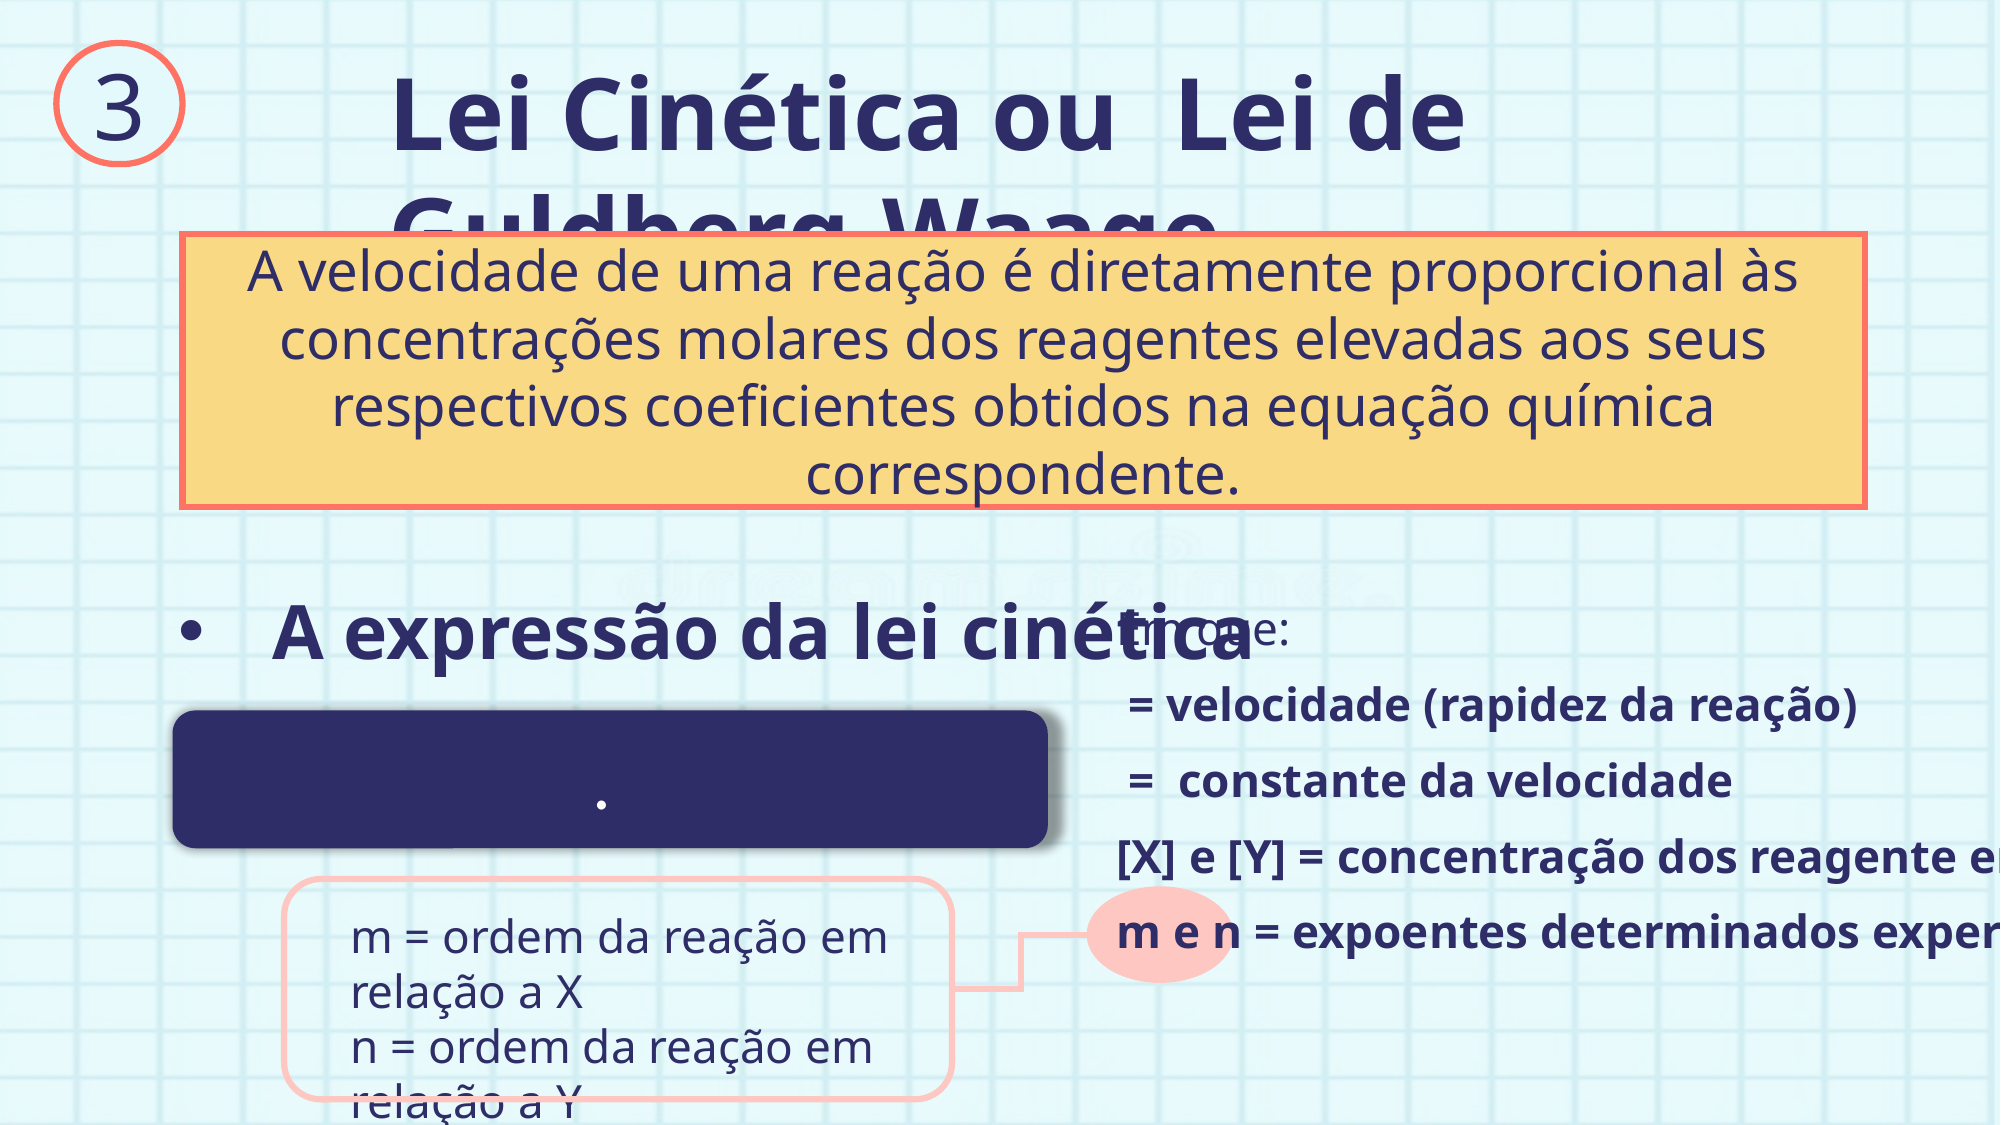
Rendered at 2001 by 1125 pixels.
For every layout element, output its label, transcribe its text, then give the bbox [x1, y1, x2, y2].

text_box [284, 878, 1234, 1100]
text_box A expressão da lei cinética [163, 577, 1512, 682]
picture [524, 1106, 536, 1115]
picture [411, 1106, 423, 1115]
picture [0, 0, 2001, 1125]
text_box 3 [55, 42, 184, 166]
picture [459, 1106, 471, 1115]
text_box Lei Cinética ou Lei de Guldberg-Waage [374, 43, 1722, 233]
picture [485, 1103, 499, 1115]
text_box A velocidade de uma reação é diretamente proporcional às concentrações molares dos reagentes elevadas aos seus respectivos coeficientes obtidos na equação química correspondente. [181, 233, 1866, 508]
